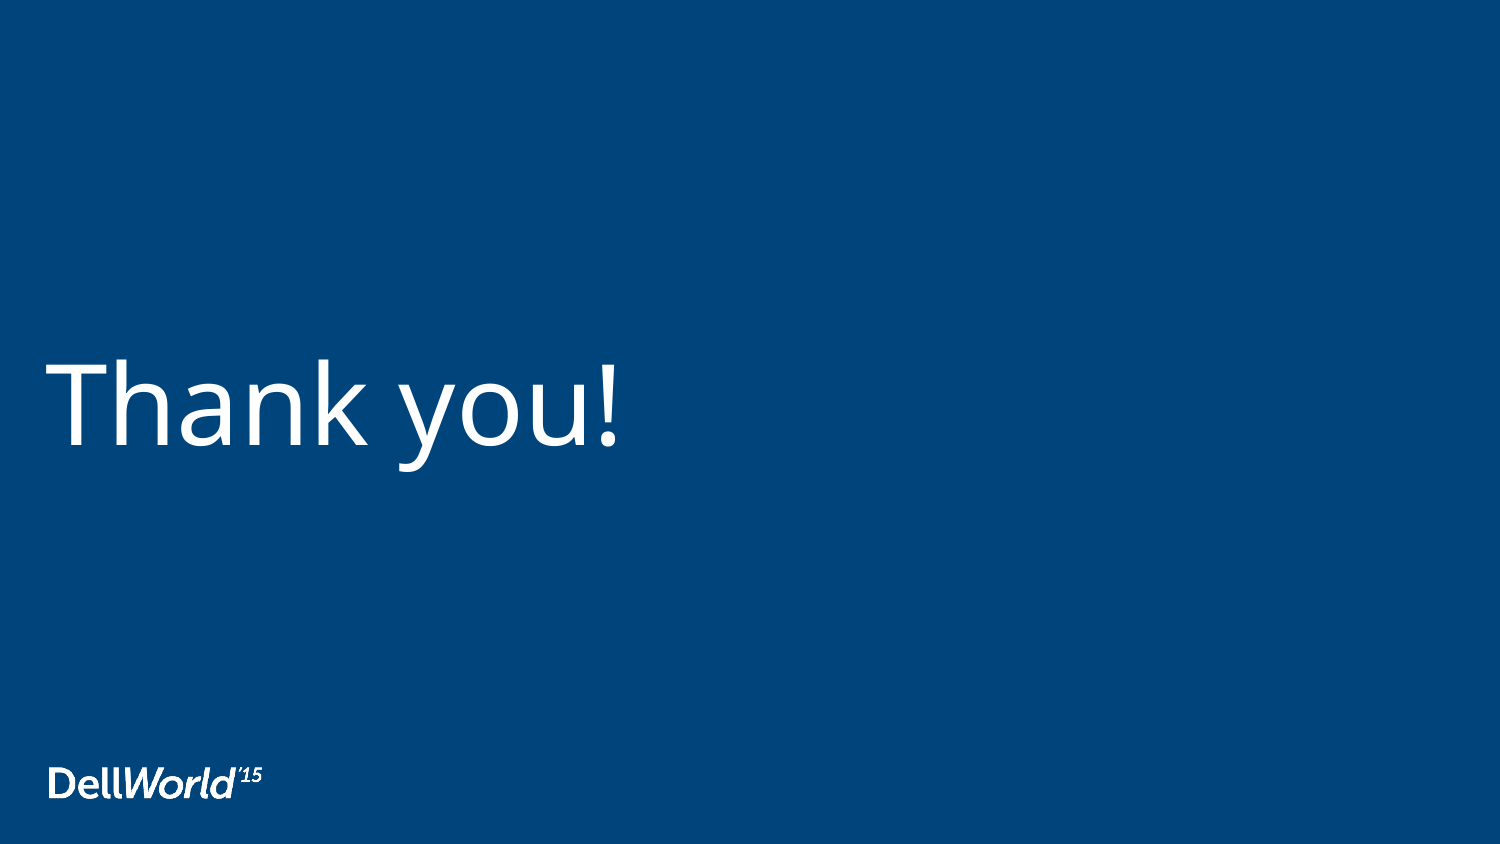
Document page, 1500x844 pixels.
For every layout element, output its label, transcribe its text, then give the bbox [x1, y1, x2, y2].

title Thank you! [44, 286, 1170, 533]
picture [49, 767, 262, 799]
